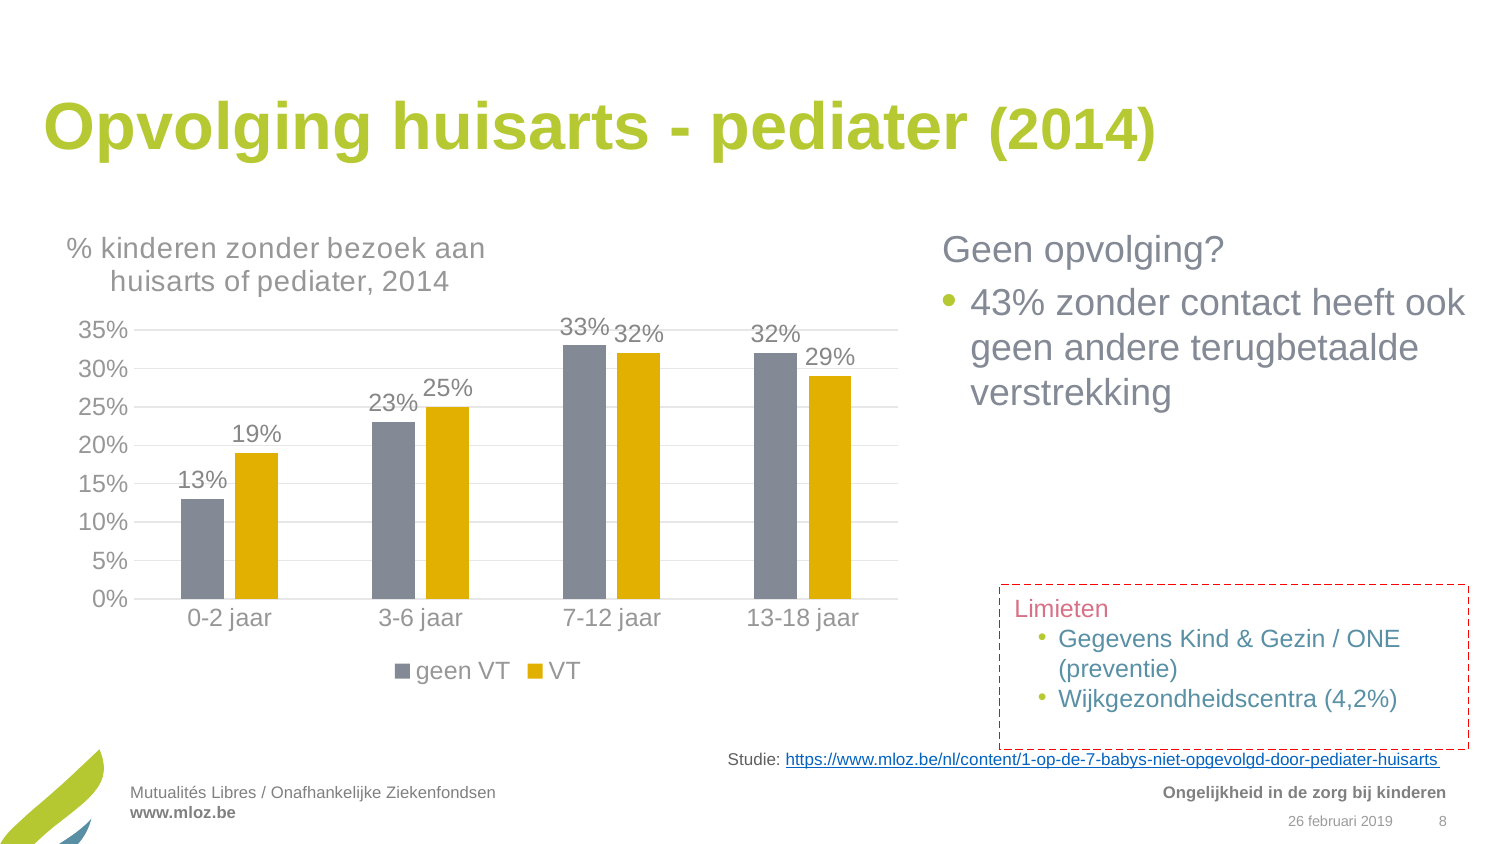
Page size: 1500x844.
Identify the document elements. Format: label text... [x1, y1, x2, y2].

list Geen opvolging? 43% zonder contact heeft ook geen andere terugbetaalde verstrekking [940, 224, 1500, 578]
footer Ongelijkheid in de zorg bij kinderen [738, 781, 1447, 844]
text_box Studie: https://www.mloz.be/nl/content/1-op-de-7-babys-niet-opgevolgd-door-pediater-huisarts [712, 741, 1500, 777]
chart [60, 206, 916, 691]
slide_number 8 [1403, 812, 1447, 844]
title Opvolging huisarts - pediater (2014) [43, 6, 1448, 163]
text_box Limieten Gegevens Kind & Gezin / ONE (preventie) Wijkgezondheidscentra (4,2%) [999, 584, 1469, 750]
picture [0, 749, 104, 844]
